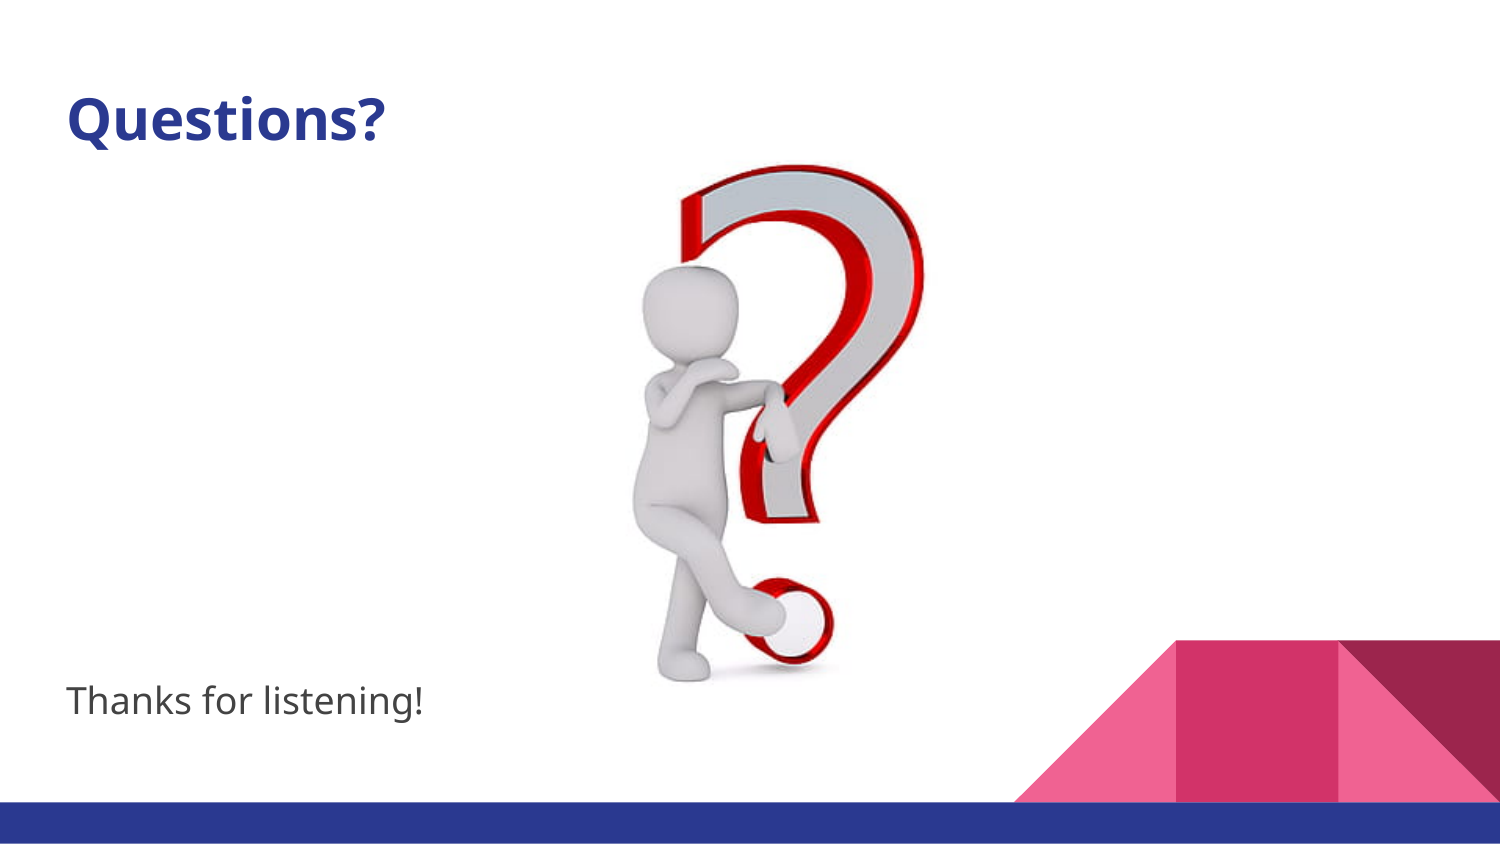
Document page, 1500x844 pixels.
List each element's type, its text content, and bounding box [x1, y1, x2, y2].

picture [476, 148, 1024, 696]
list Thanks for listening! [51, 201, 1449, 750]
title Questions? [51, 67, 1449, 167]
